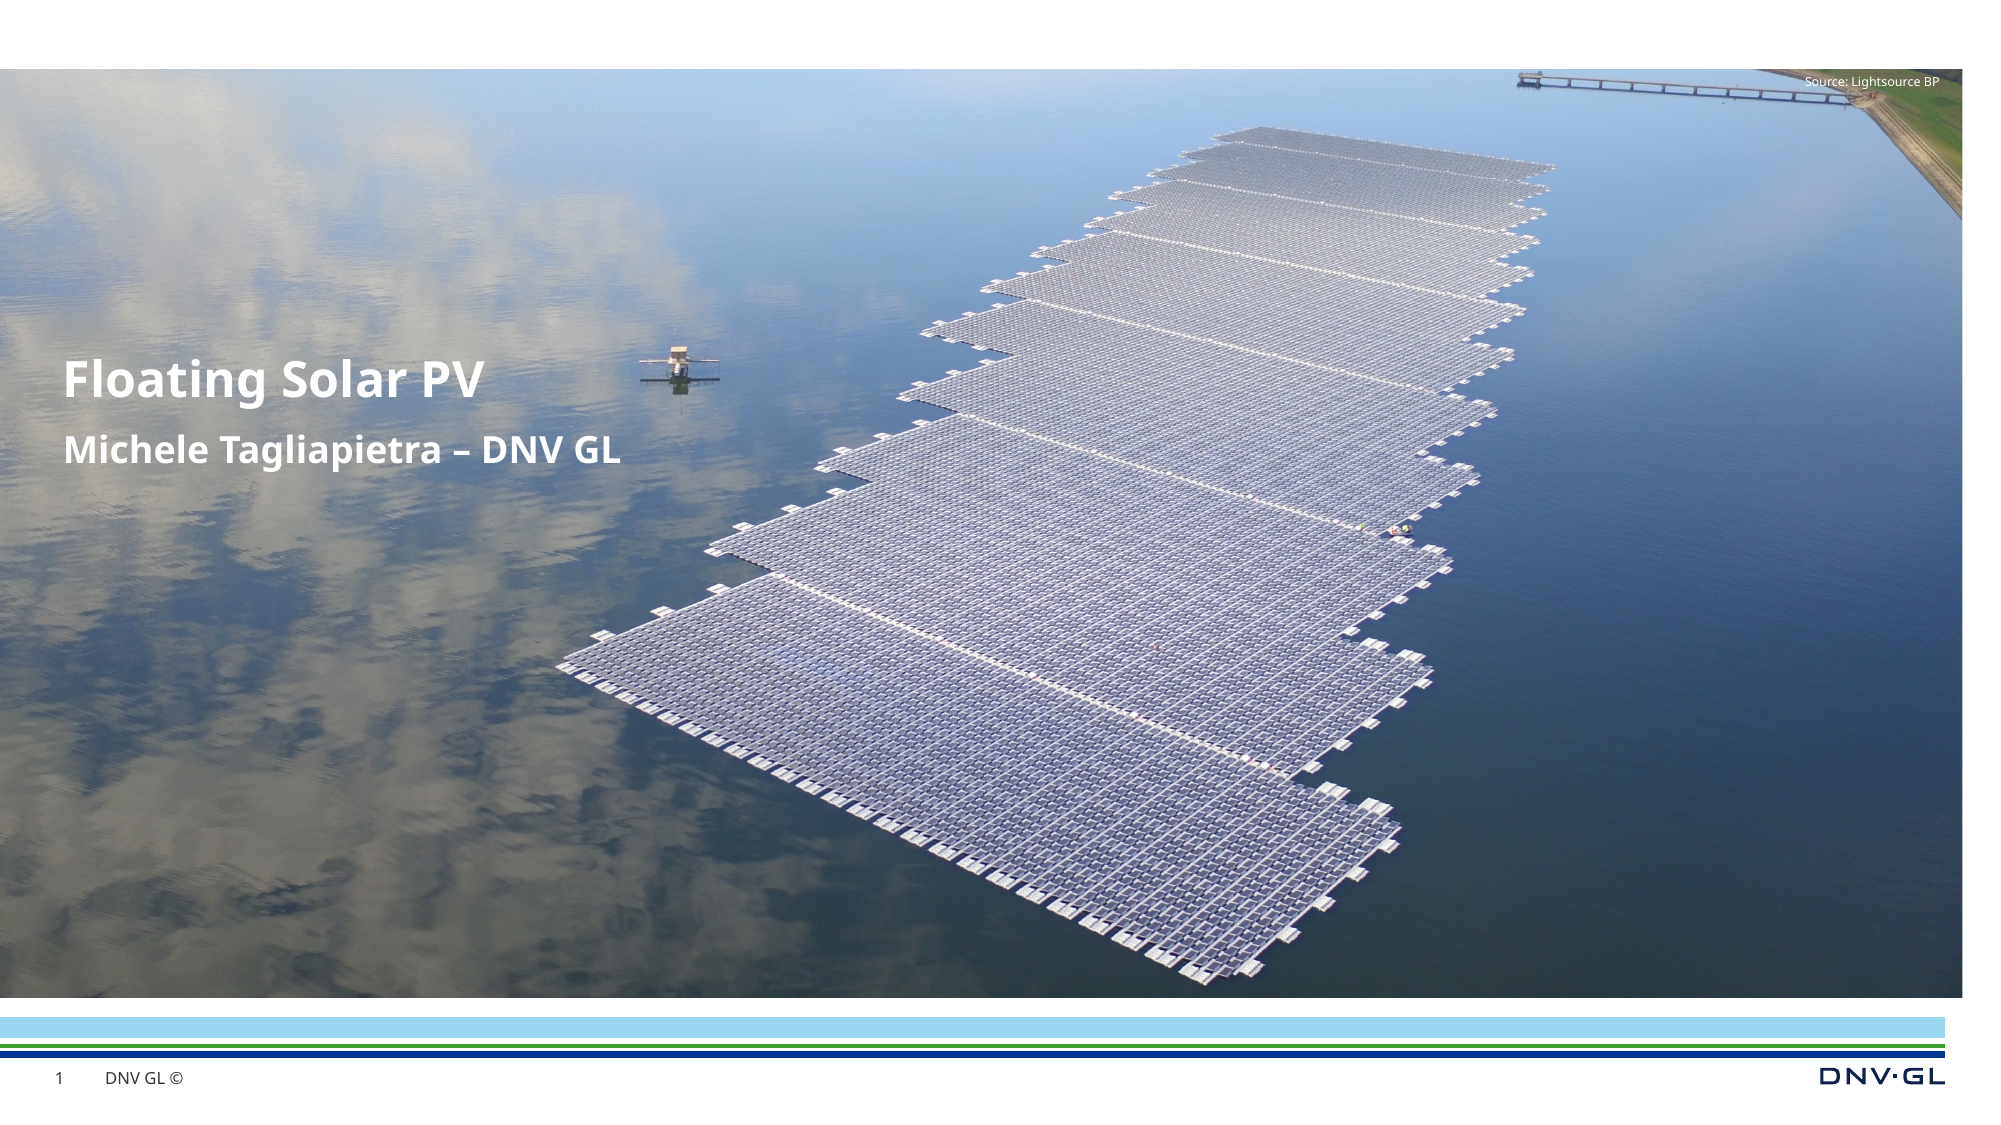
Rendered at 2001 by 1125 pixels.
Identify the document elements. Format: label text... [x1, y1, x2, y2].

slide_number 1 [54, 1067, 101, 1098]
picture [0, 69, 1963, 999]
